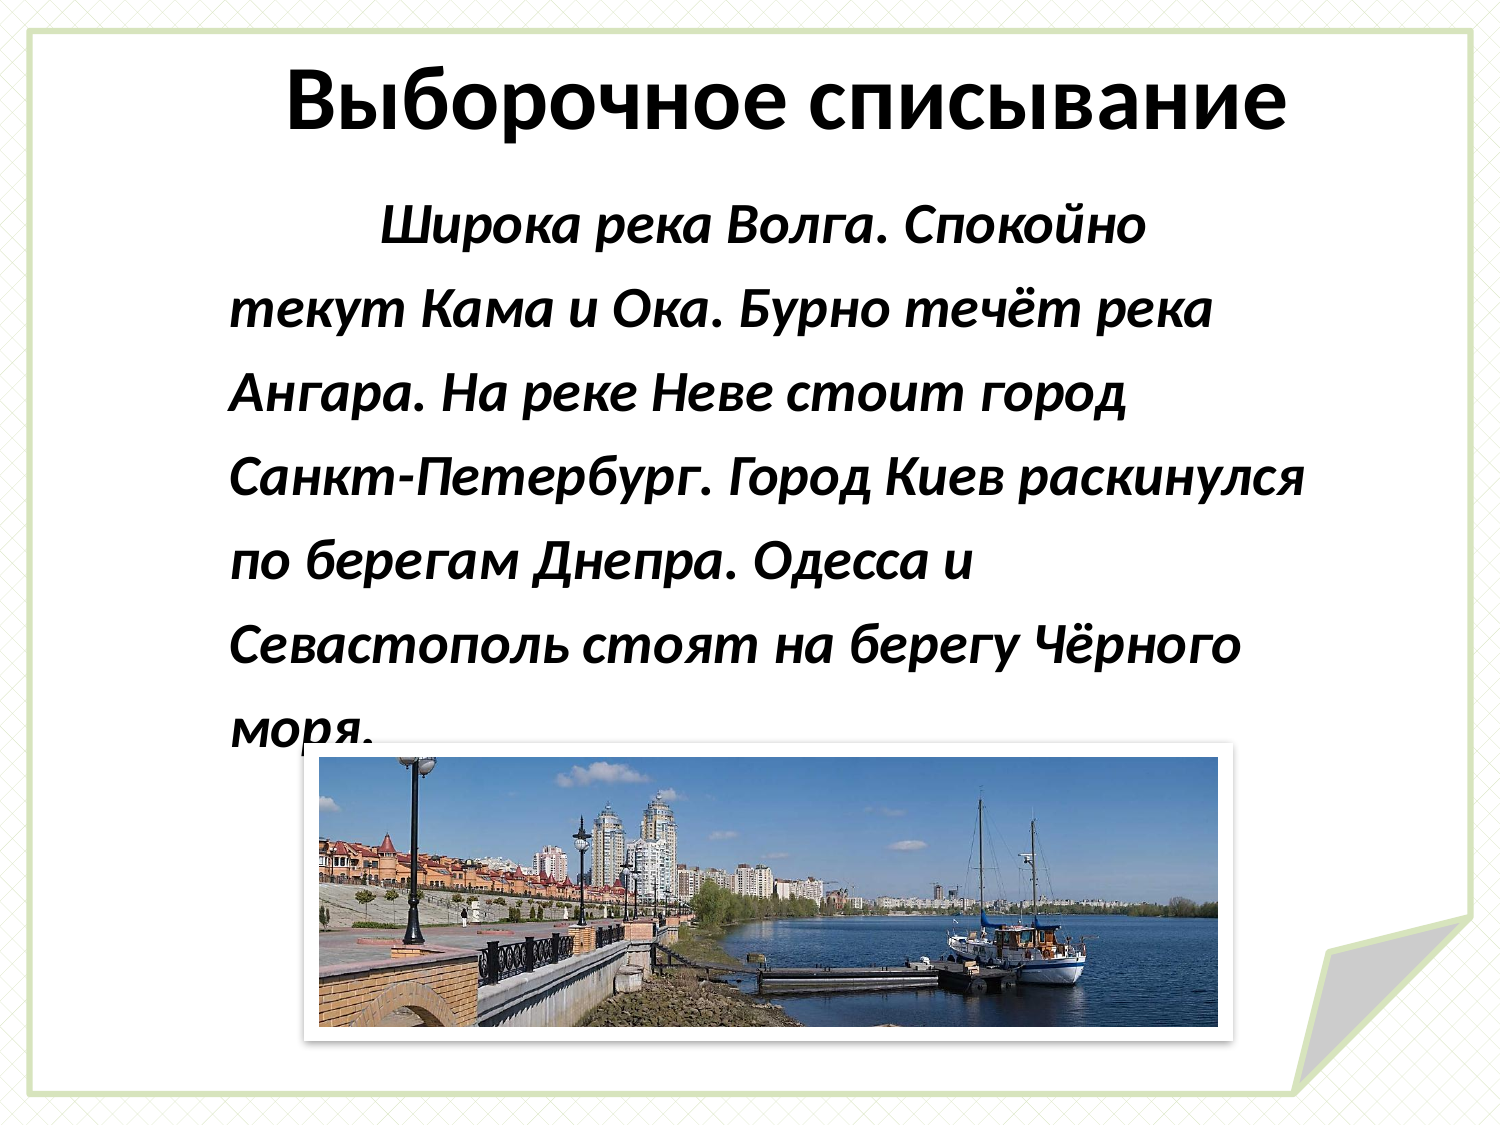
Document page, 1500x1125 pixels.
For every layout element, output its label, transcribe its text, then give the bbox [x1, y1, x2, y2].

text_box Выборочное списывание [270, 30, 1305, 156]
text_box Широка река Волга. Спокойно текут Кама и Ока. Бурно течёт река Ангара. На реке Неве стоит город Санкт-Петербург. Город Киев раскинулся по берегам Днепра. Одесса и Севастополь стоят на берегу Чёрного моря. [214, 163, 1323, 850]
picture [318, 757, 1219, 1028]
